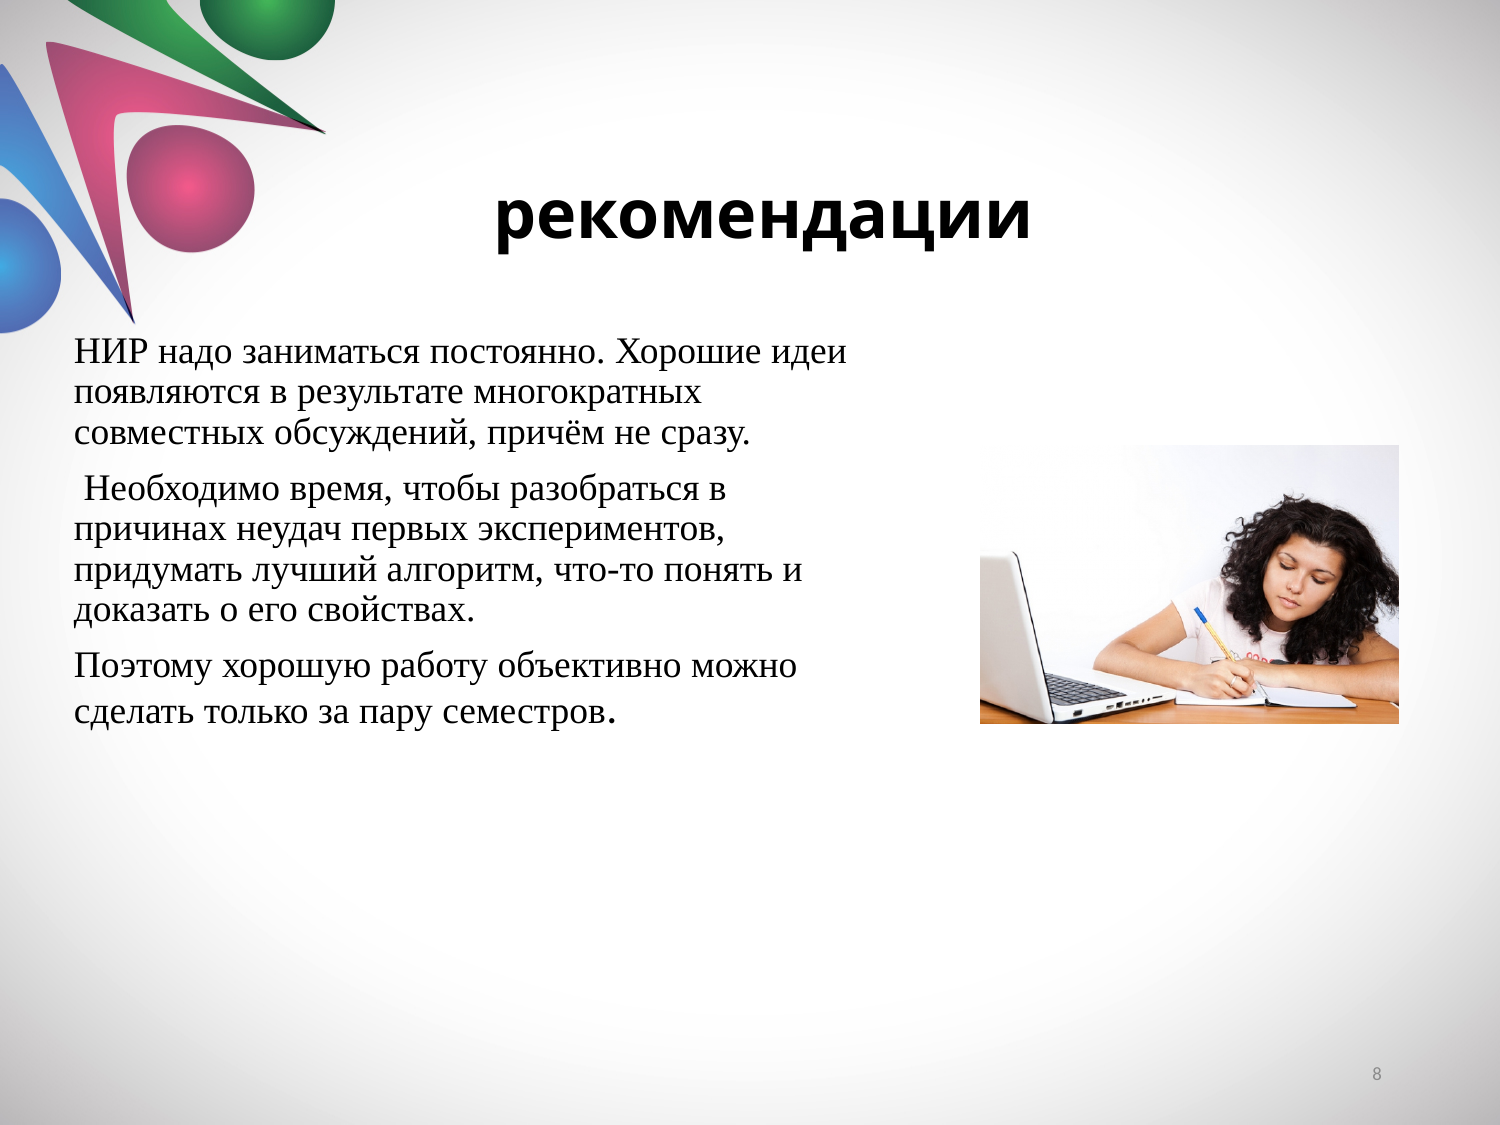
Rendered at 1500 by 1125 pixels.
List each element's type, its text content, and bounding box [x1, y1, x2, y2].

slide_number 8 [1059, 1042, 1397, 1103]
list НИР надо заниматься постоянно. Хорошие идеи появляются в результате многократных совместных обсуждений, причём не сразу. Необходимо время, чтобы разобраться в причинах неудач первых экспериментов, придумать лучший алгоритм, что-то понять и доказать о его свойствах. Поэтому хорошую работу объективно можно сделать только за пару семестров. [58, 323, 866, 846]
title рекомендации [85, 172, 1442, 262]
picture [0, 0, 1500, 1125]
